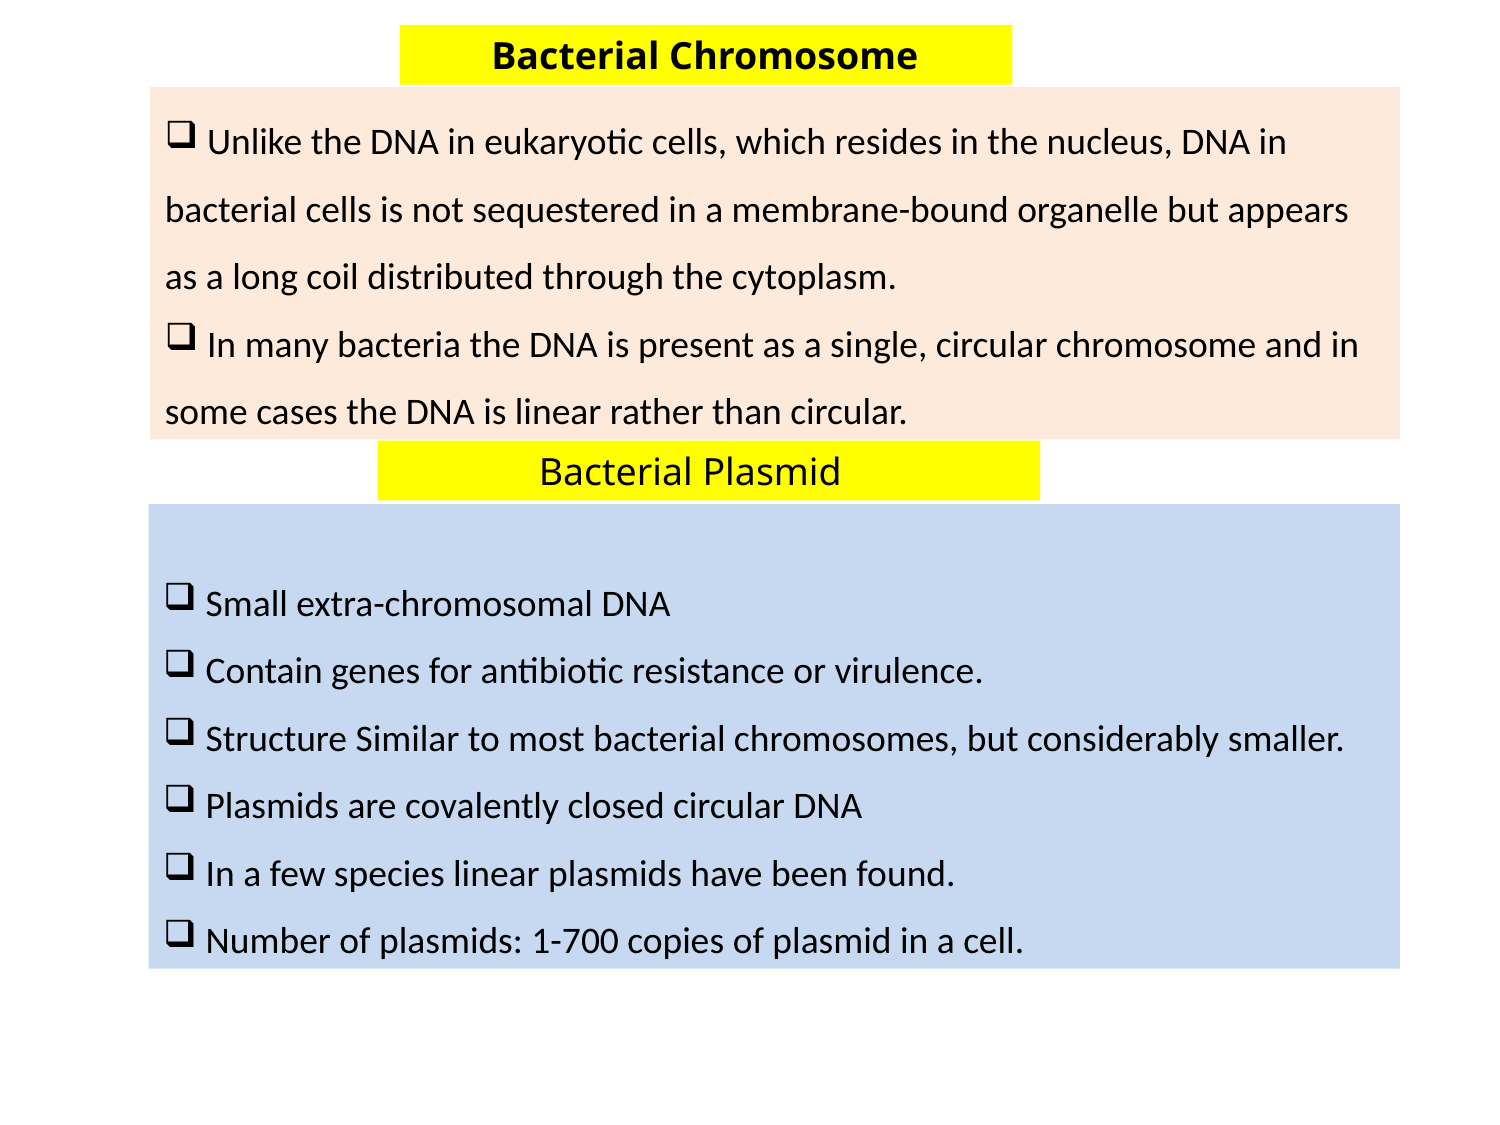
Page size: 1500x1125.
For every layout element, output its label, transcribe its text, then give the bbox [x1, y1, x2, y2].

text_box Bacterial Chromosome [399, 24, 1013, 85]
text_box Unlike the DNA in eukaryotic cells, which resides in the nucleus, DNA in bacterial cells is not sequestered in a membrane-bound organelle but appears as a long coil distributed through the cytoplasm. In many bacteria the DNA is present as a single, circular chromosome and in some cases the DNA is linear rather than circular. [150, 87, 1400, 440]
text_box Bacterial Plasmid [377, 440, 1041, 501]
text_box Small extra-chromosomal DNA Contain genes for antibiotic resistance or virulence. Structure Similar to most bacterial chromosomes, but considerably smaller. Plasmids are covalently closed circular DNA In a few species linear plasmids have been found. Number of plasmids: 1-700 copies of plasmid in a cell. [148, 504, 1400, 969]
